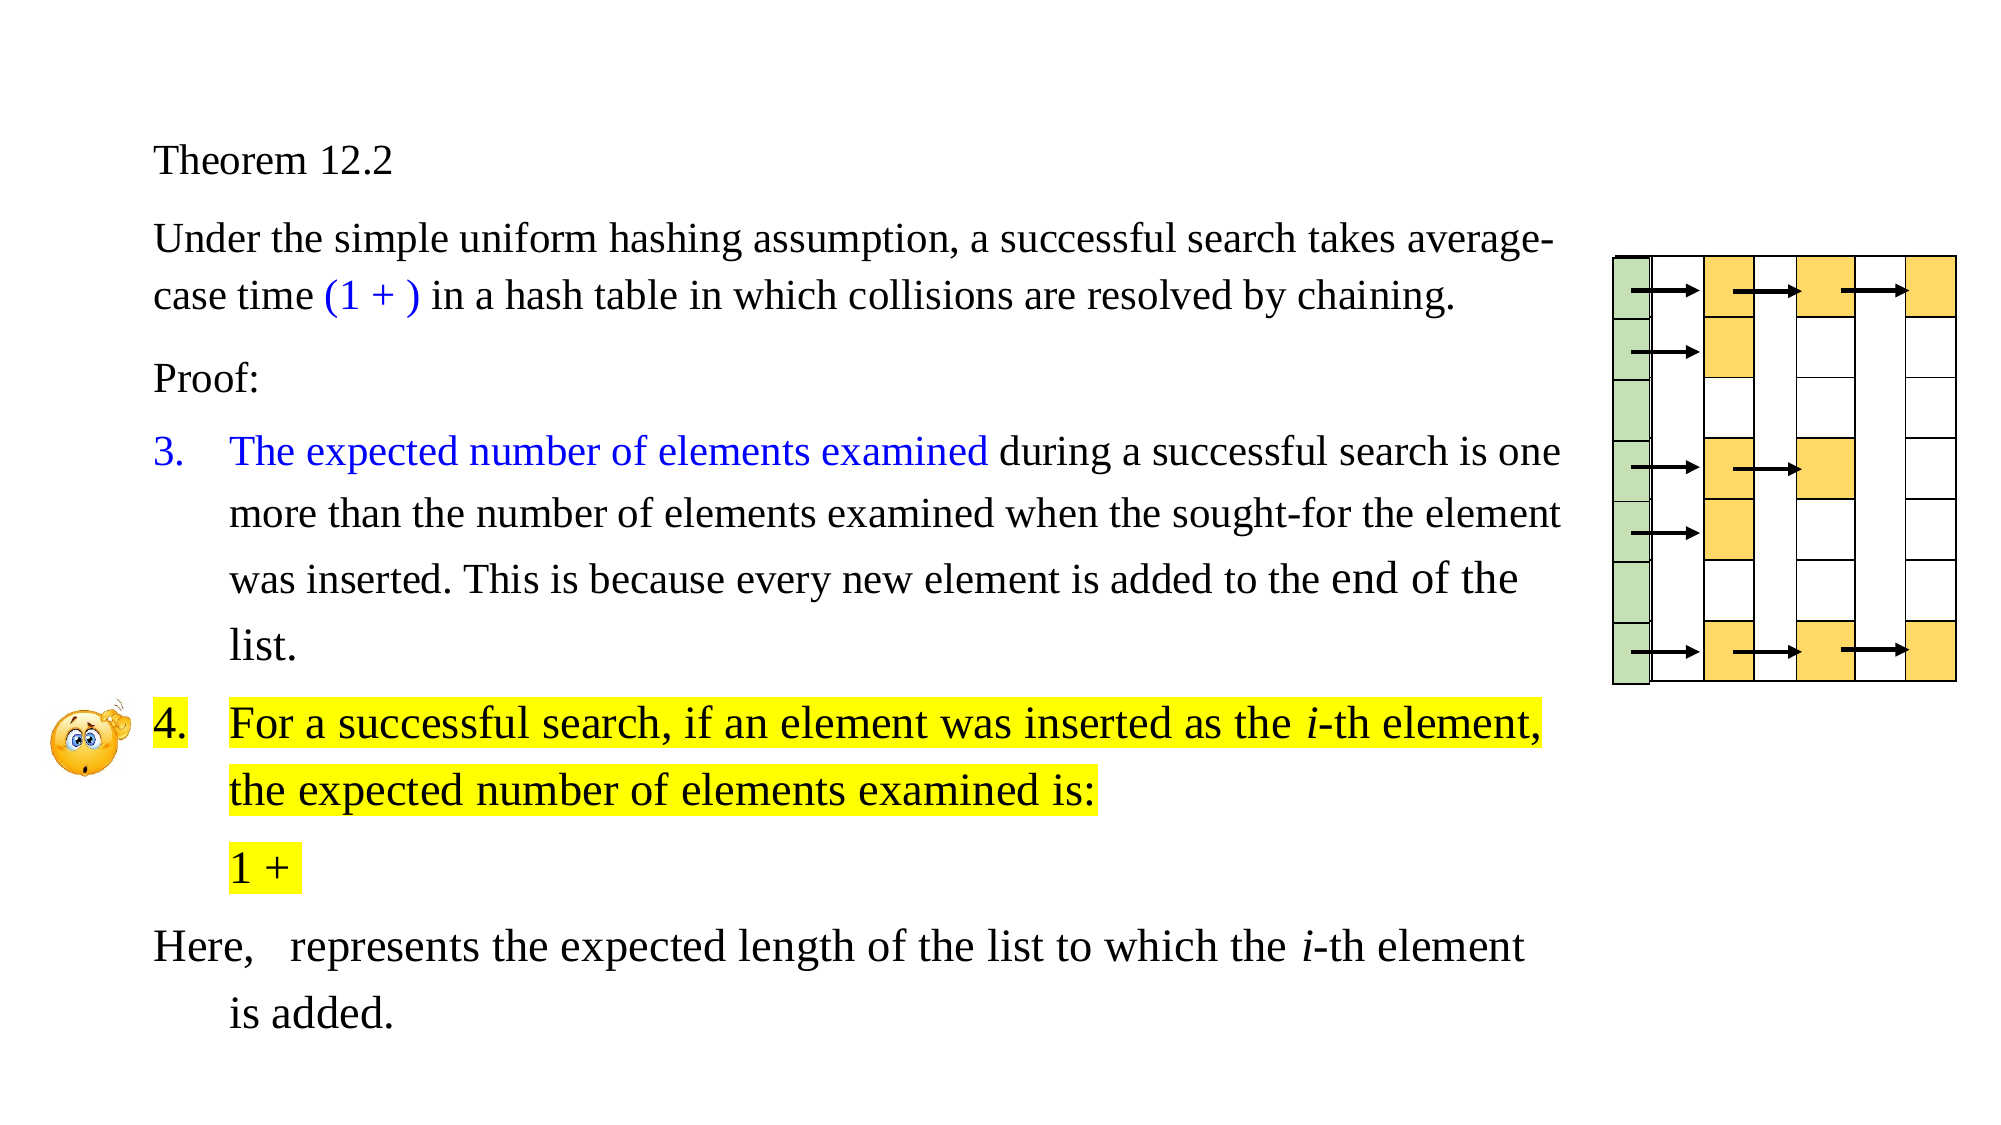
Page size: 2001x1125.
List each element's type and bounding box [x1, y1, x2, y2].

table_cell [1705, 622, 1753, 680]
table_cell [1614, 320, 1649, 379]
table_cell [1797, 378, 1854, 437]
table_header [1653, 257, 1703, 680]
table_header [1755, 471, 1796, 650]
table_cell [1705, 439, 1753, 498]
table_cell [1906, 622, 1955, 680]
table_cell [1906, 318, 1955, 377]
table_header [1856, 293, 1905, 647]
table_cell [1614, 442, 1649, 501]
table_header [1755, 654, 1796, 680]
table_cell [1797, 439, 1854, 498]
table_cell [1797, 561, 1854, 620]
table_cell [1797, 622, 1854, 680]
table_cell [1906, 439, 1955, 498]
table_cell [1705, 318, 1753, 377]
table_header [1856, 257, 1905, 288]
table_header [1906, 257, 1955, 316]
table_cell [1614, 624, 1649, 683]
table_cell [1797, 318, 1854, 377]
picture [43, 696, 133, 779]
table_cell [1614, 502, 1649, 561]
table_header [1856, 652, 1905, 680]
table_header [1755, 294, 1796, 467]
table_cell [1906, 561, 1955, 620]
table_cell [1705, 378, 1753, 437]
table_header [1797, 257, 1854, 316]
table_cell [1614, 563, 1649, 622]
table_cell [1906, 378, 1955, 437]
table_cell [1705, 561, 1753, 620]
table_header [1705, 257, 1753, 316]
table_cell [1906, 500, 1955, 559]
table_cell [1797, 500, 1854, 559]
table_header [1614, 259, 1649, 318]
table_cell [1614, 381, 1649, 440]
table_cell [1705, 500, 1753, 559]
table_header [1755, 257, 1796, 289]
